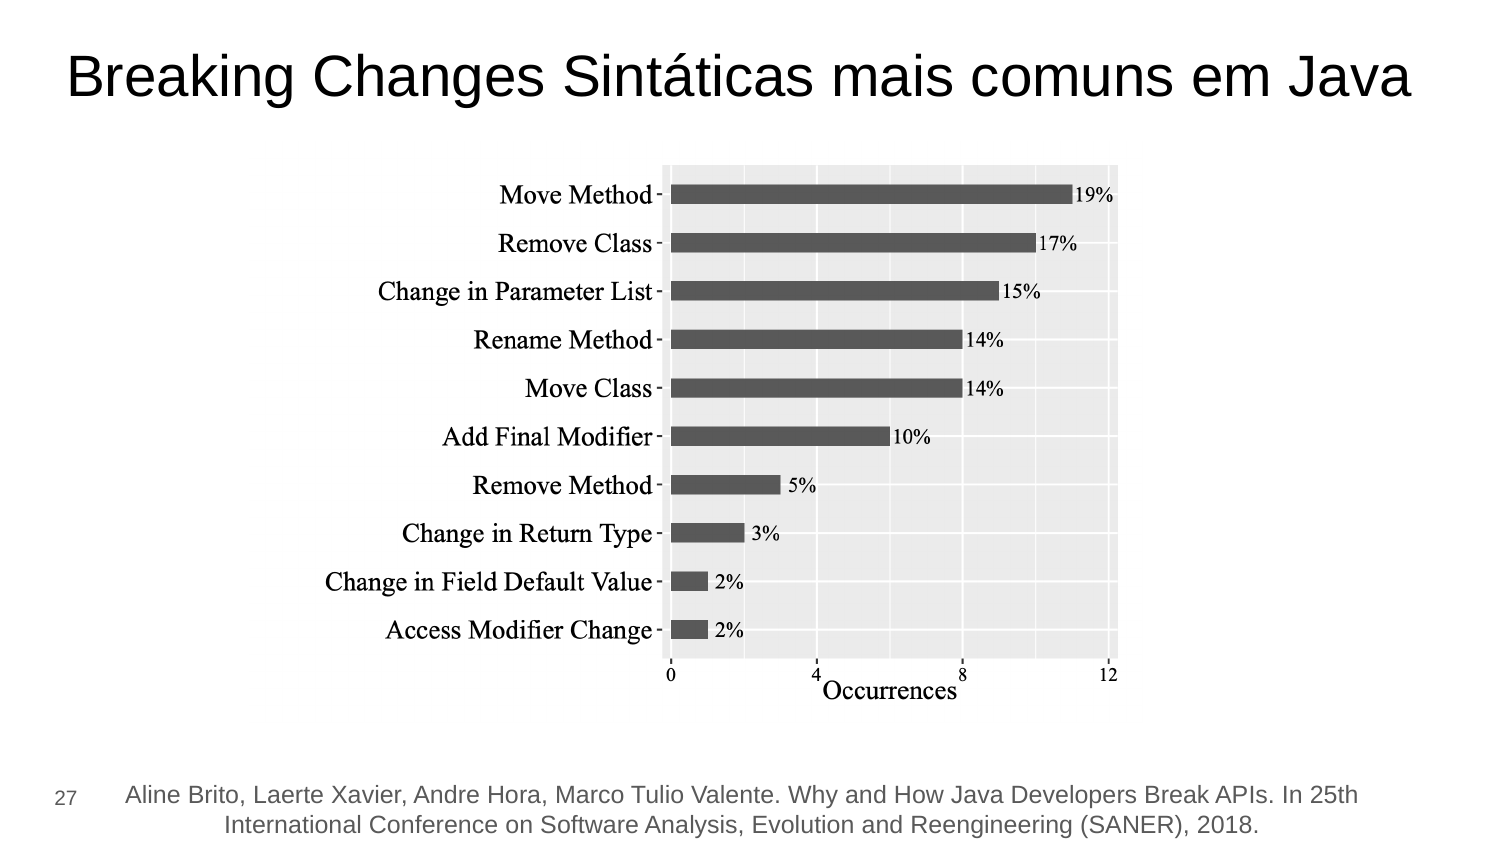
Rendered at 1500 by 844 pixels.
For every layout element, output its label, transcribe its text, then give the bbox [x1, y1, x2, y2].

picture [249, 141, 1144, 723]
title Breaking Changes Sintáticas mais comuns em Java [51, 23, 1449, 117]
slide_number ‹#› [2, 764, 93, 830]
text_box Aline Brito, Laerte Xavier, Andre Hora, Marco Tulio Valente. Why and How Java Developers Break APIs. In 25th International Conference on Software Analysis, Evolution and Reengineering (SANER), 2018. [107, 763, 1380, 844]
